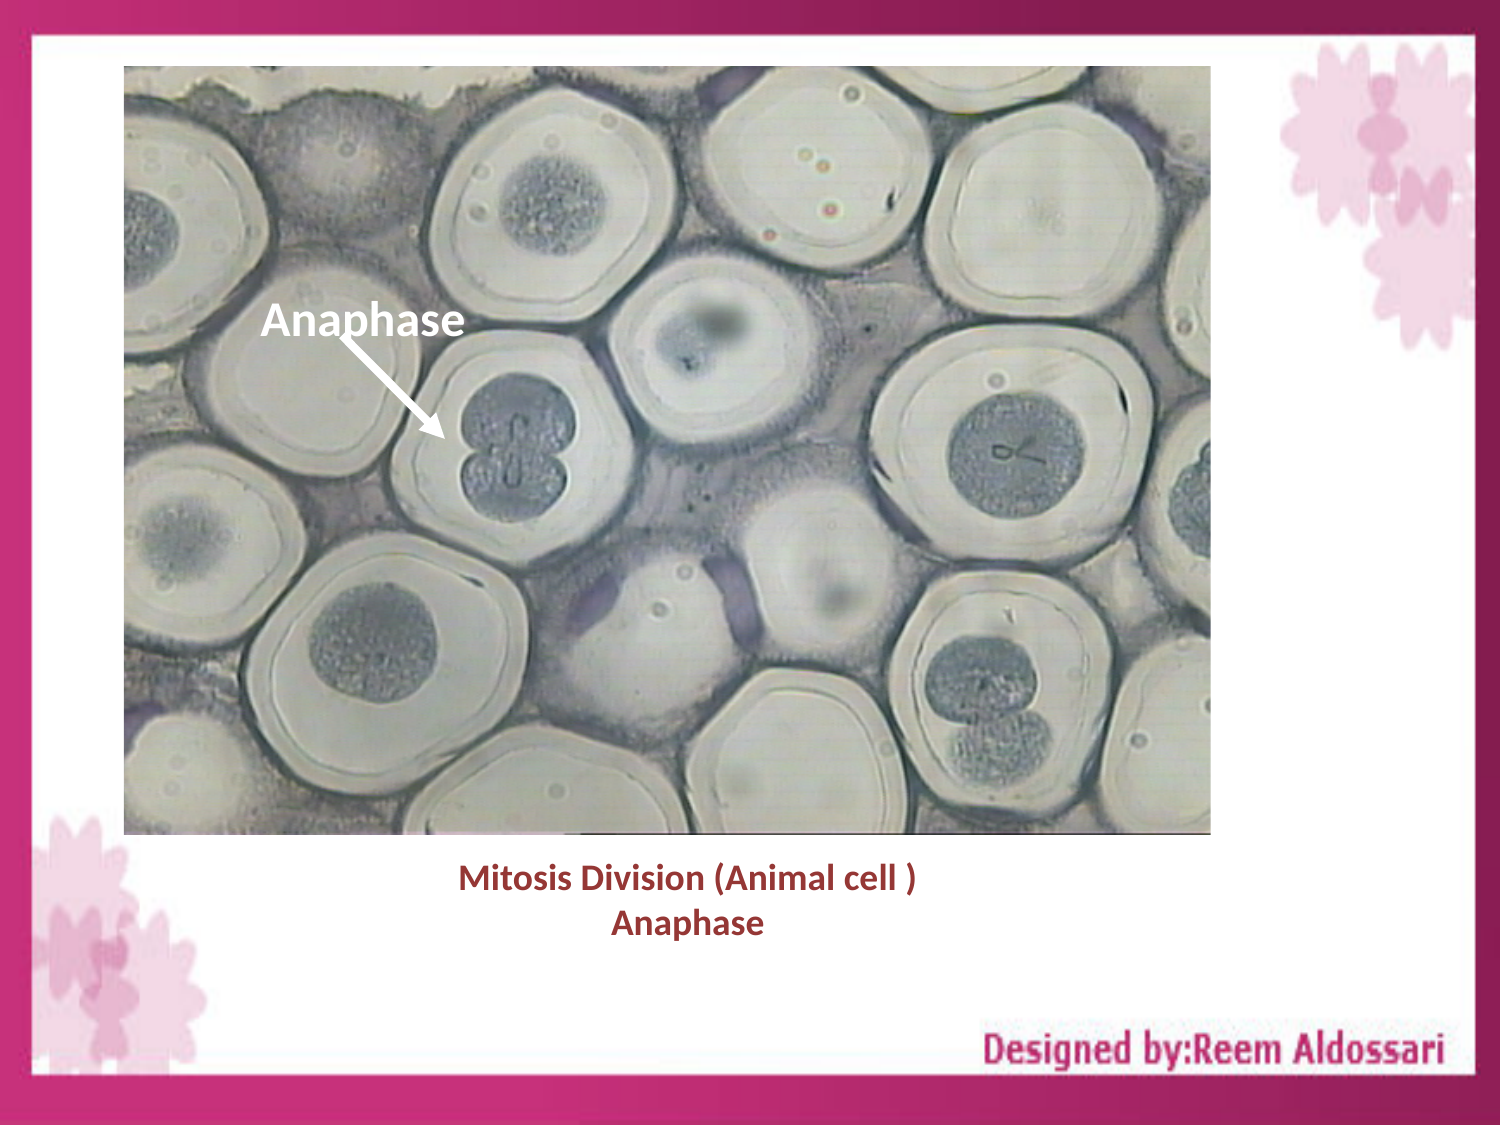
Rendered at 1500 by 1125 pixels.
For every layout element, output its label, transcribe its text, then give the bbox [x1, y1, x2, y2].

picture [0, 0, 1500, 1125]
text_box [123, 66, 1211, 835]
text_box Mitosis Division (Animal cell ) Anaphase [312, 845, 1063, 951]
